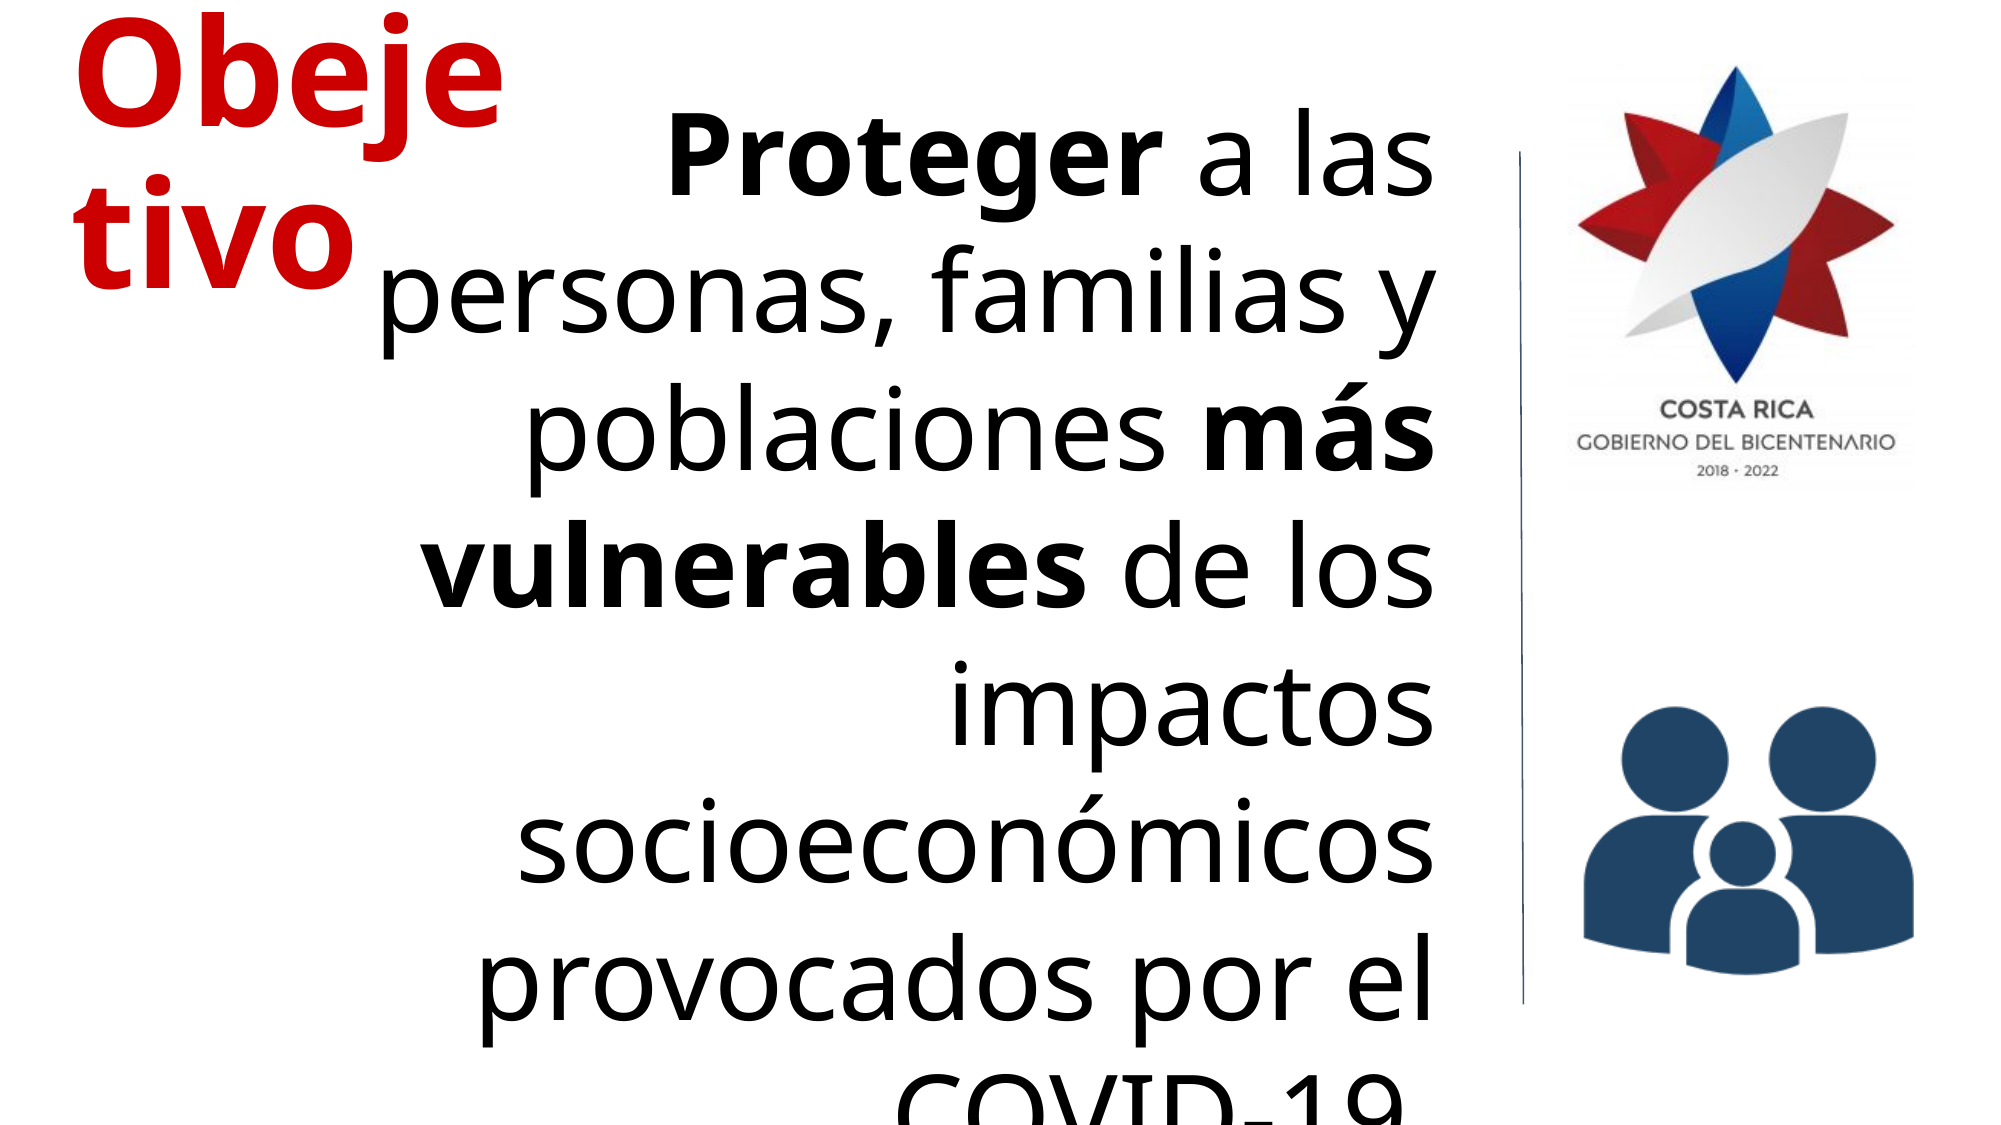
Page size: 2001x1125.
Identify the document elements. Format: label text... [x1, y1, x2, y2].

title Obejetivo [55, 34, 563, 284]
picture [1567, 40, 1916, 499]
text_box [1519, 150, 1524, 1005]
list Proteger a las personas, familias y poblaciones más vulnerables de los impactos socioeconómicos provocados por el COVID-19 [121, 257, 1453, 1005]
picture [1567, 661, 1931, 1021]
